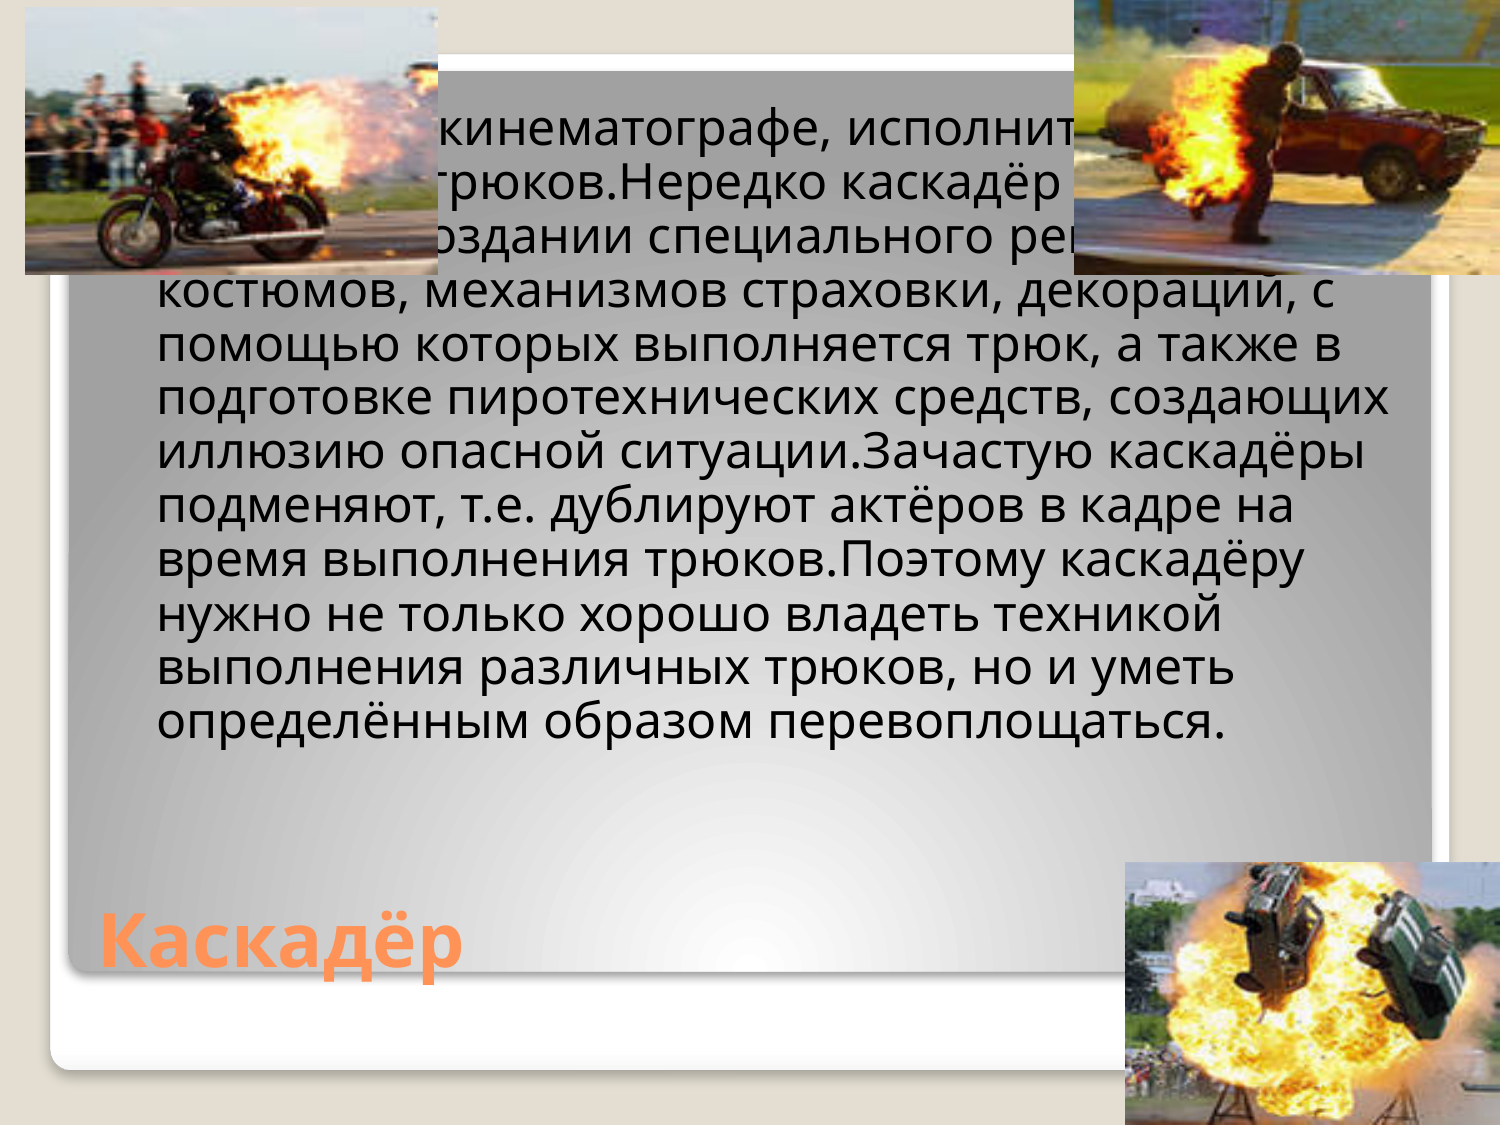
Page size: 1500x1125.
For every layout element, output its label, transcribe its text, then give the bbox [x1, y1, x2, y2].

picture [1124, 862, 1500, 1125]
picture [1074, 0, 1500, 276]
title Каскадёр [82, 817, 1425, 990]
list Профессия в кинематографе, исполнитель сложных и опасных трюков.Нередко каскадёр принимает участие в создании специального реквизита, костюмов, механизмов страховки, декораций, с помощью которых выполняется трюк, а также в подготовке пиротехнических средств, создающих иллюзию опасной ситуации.Зачастую каскадёры подменяют, т.е. дублируют актёров в кадре на время выполнения трюков.Поэтому каскадёру нужно не только хорошо владеть техникой выполнения различных трюков, но и уметь определённым образом перевоплощаться. [82, 86, 1425, 774]
picture [25, 7, 438, 276]
